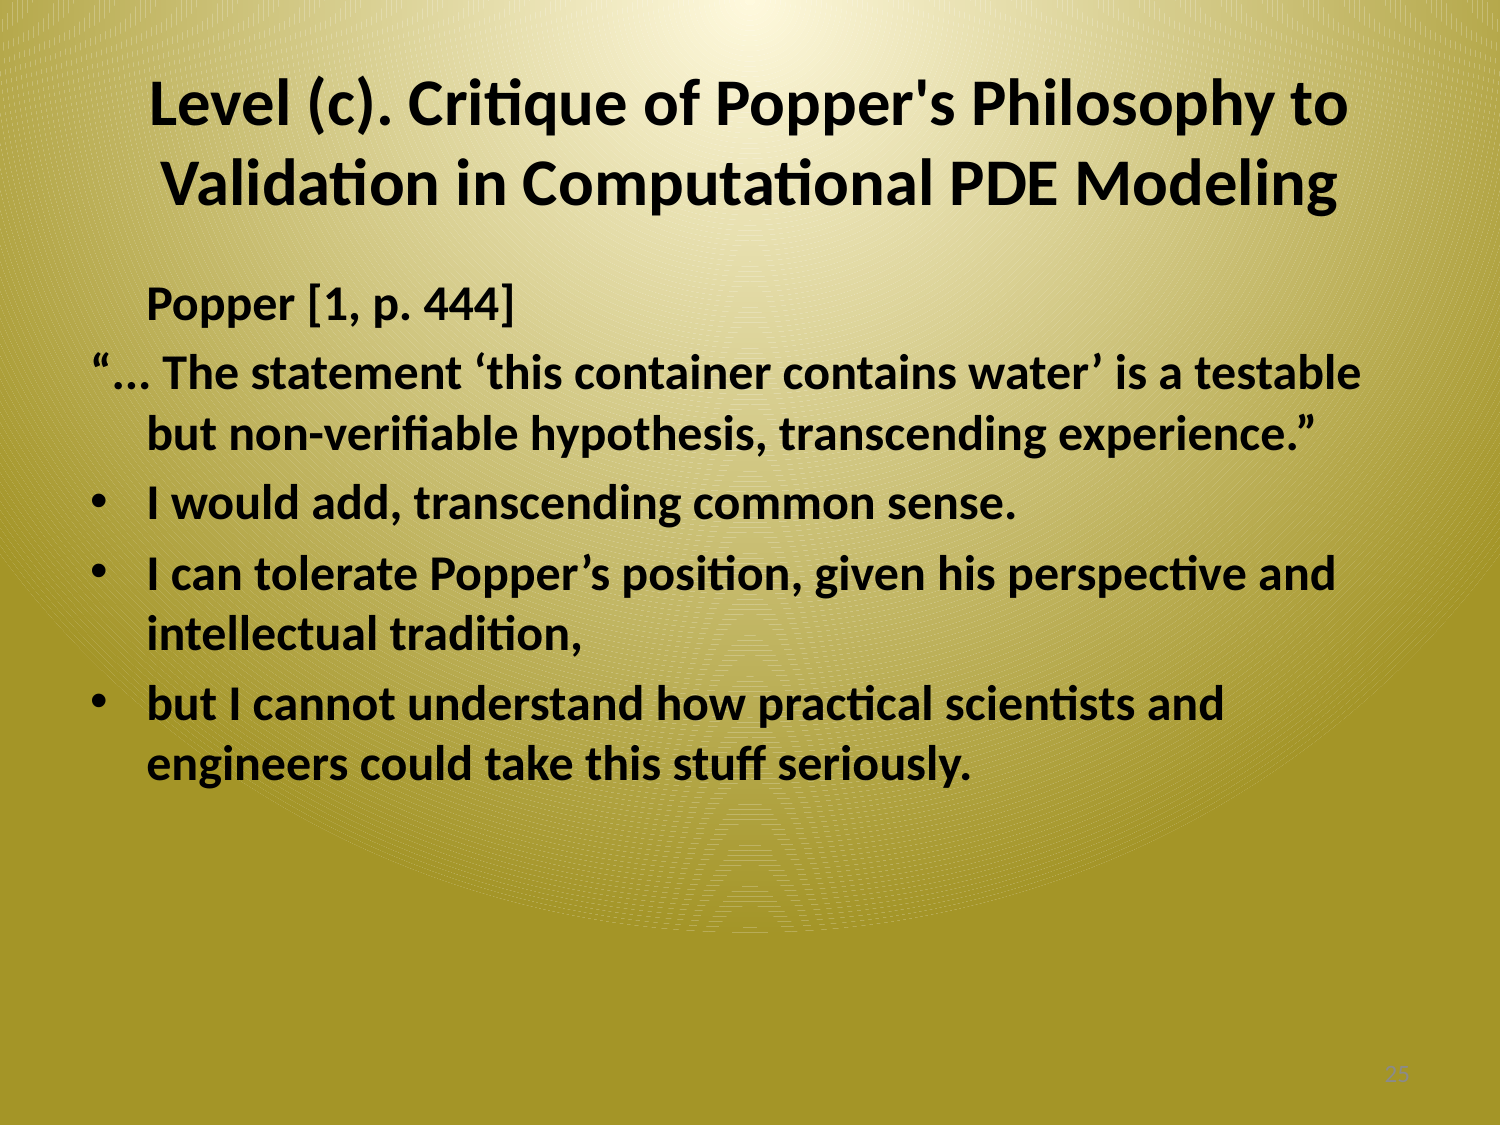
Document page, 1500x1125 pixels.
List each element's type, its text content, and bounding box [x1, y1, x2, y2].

list Popper [1, p. 444] “... The statement ‘this container contains water’ is a testable but non-verifiable hypothesis, transcending experience.” I would add, transcending common sense. I can tolerate Popper’s position, given his perspective and intellectual tradition, but I cannot understand how practical scientists and engineers could take this stuff seriously. [75, 262, 1425, 1005]
slide_number 25 [1074, 1042, 1425, 1103]
title Level (c). Critique of Popper's Philosophy to Validation in Computational PDE Modeling [75, 45, 1425, 233]
